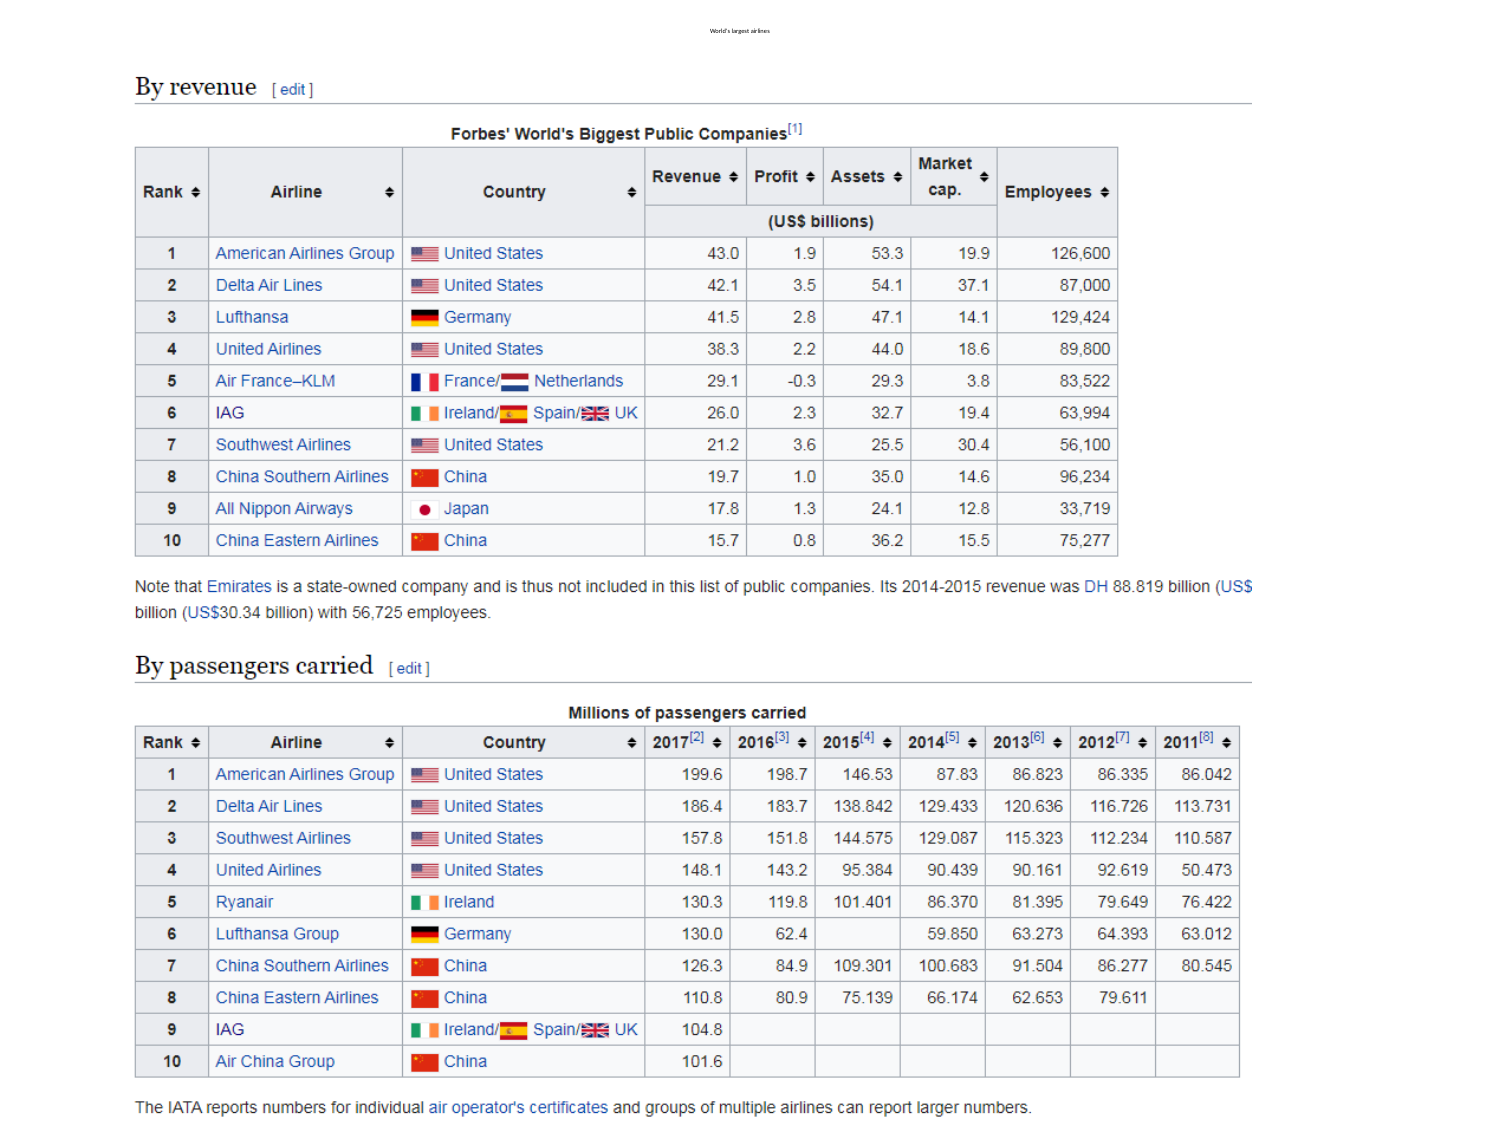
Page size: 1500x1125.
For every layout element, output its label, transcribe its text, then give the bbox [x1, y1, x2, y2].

picture [123, 70, 1252, 1125]
title World's largest airlines [64, 19, 1415, 43]
